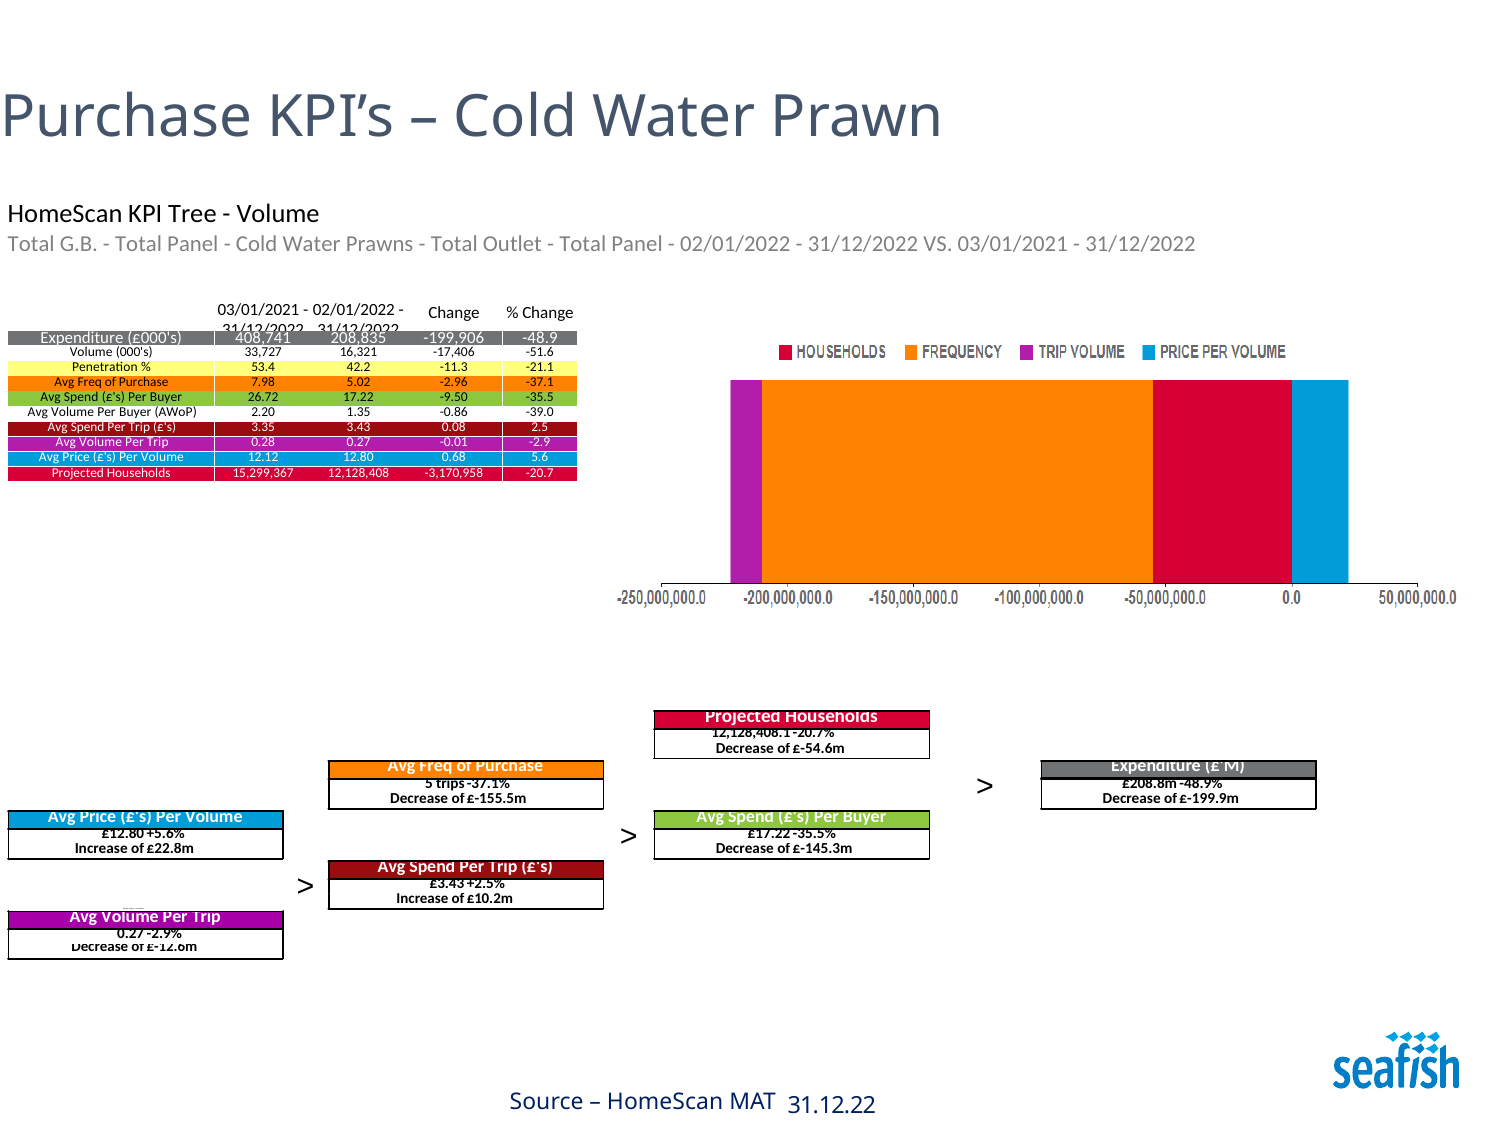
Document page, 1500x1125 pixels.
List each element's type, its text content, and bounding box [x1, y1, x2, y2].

picture [782, 1085, 1047, 1117]
text_box Source – HomeScan MAT [349, 1073, 799, 1123]
picture [0, 148, 1500, 1031]
text_box Purchase KPI’s – Cold Water Prawn [0, 78, 1500, 148]
